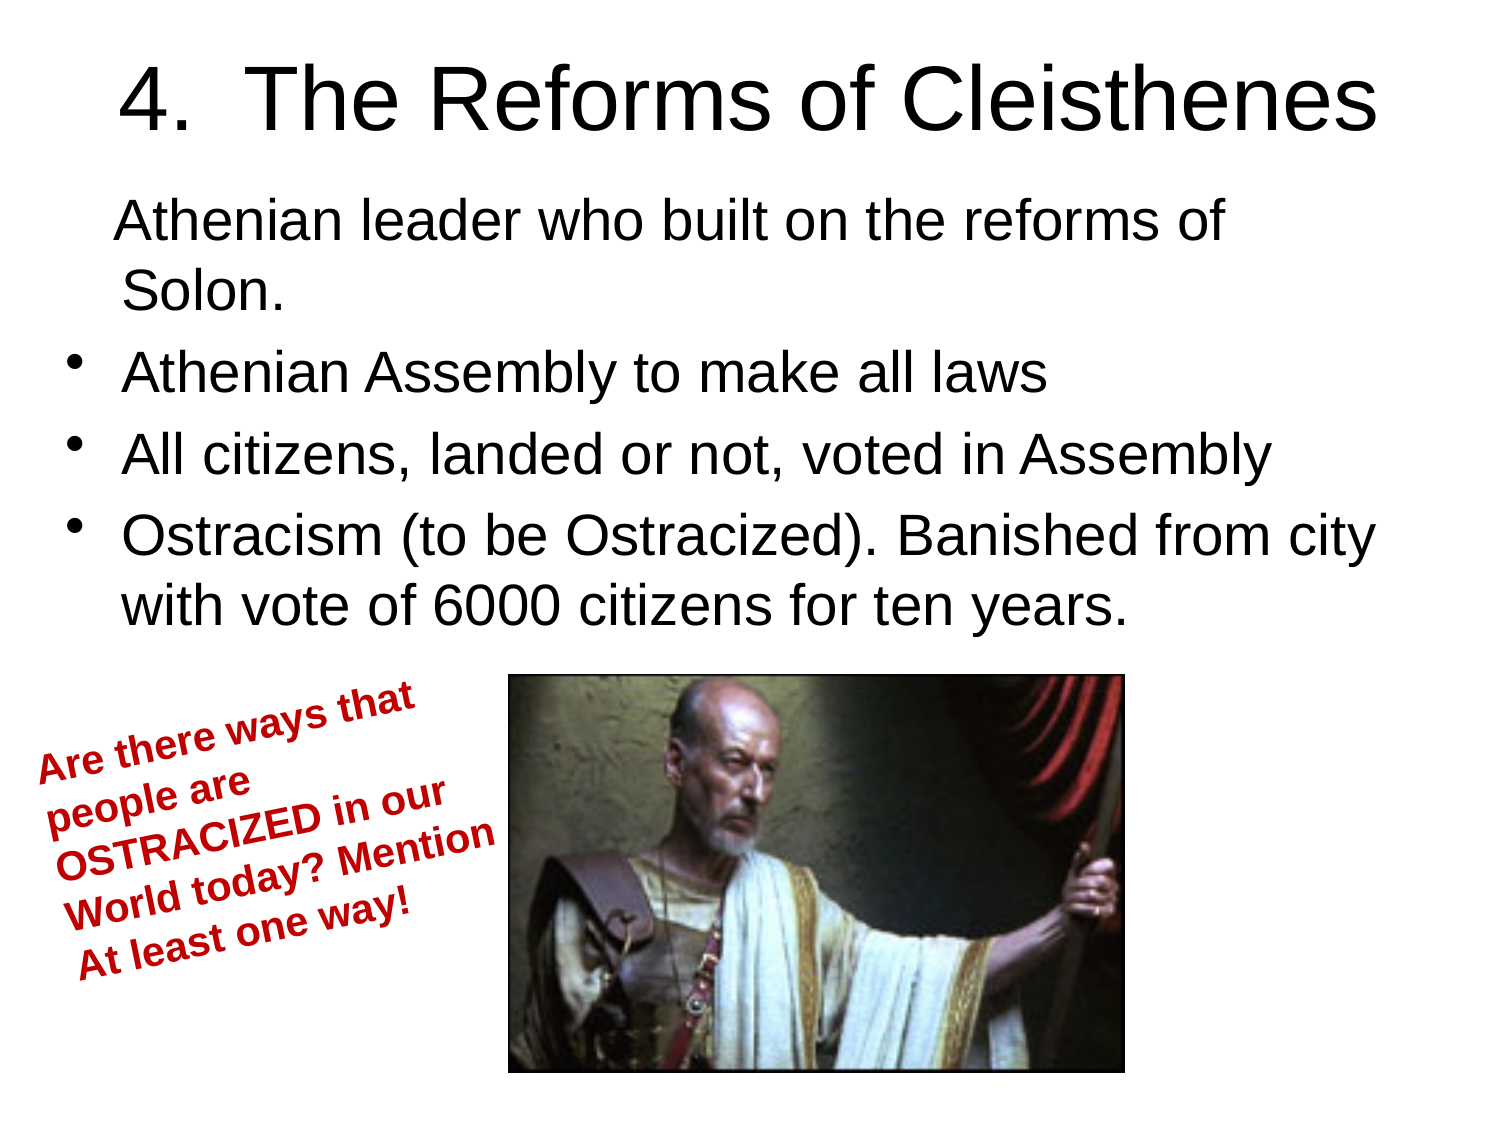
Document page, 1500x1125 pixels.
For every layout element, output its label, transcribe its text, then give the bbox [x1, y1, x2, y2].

text_box Are there ways that people are OSTRACIZED in our World today? Mention At least one way! [14, 645, 503, 1000]
list Athenian leader who built on the reforms of Solon. Athenian Assembly to make all laws All citizens, landed or not, voted in Assembly Ostracism (to be Ostracized). Banished from city with vote of 6000 citizens for ten years. [50, 174, 1400, 1063]
title 4. The Reforms of Cleisthenes [75, 0, 1425, 188]
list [508, 674, 1125, 1073]
